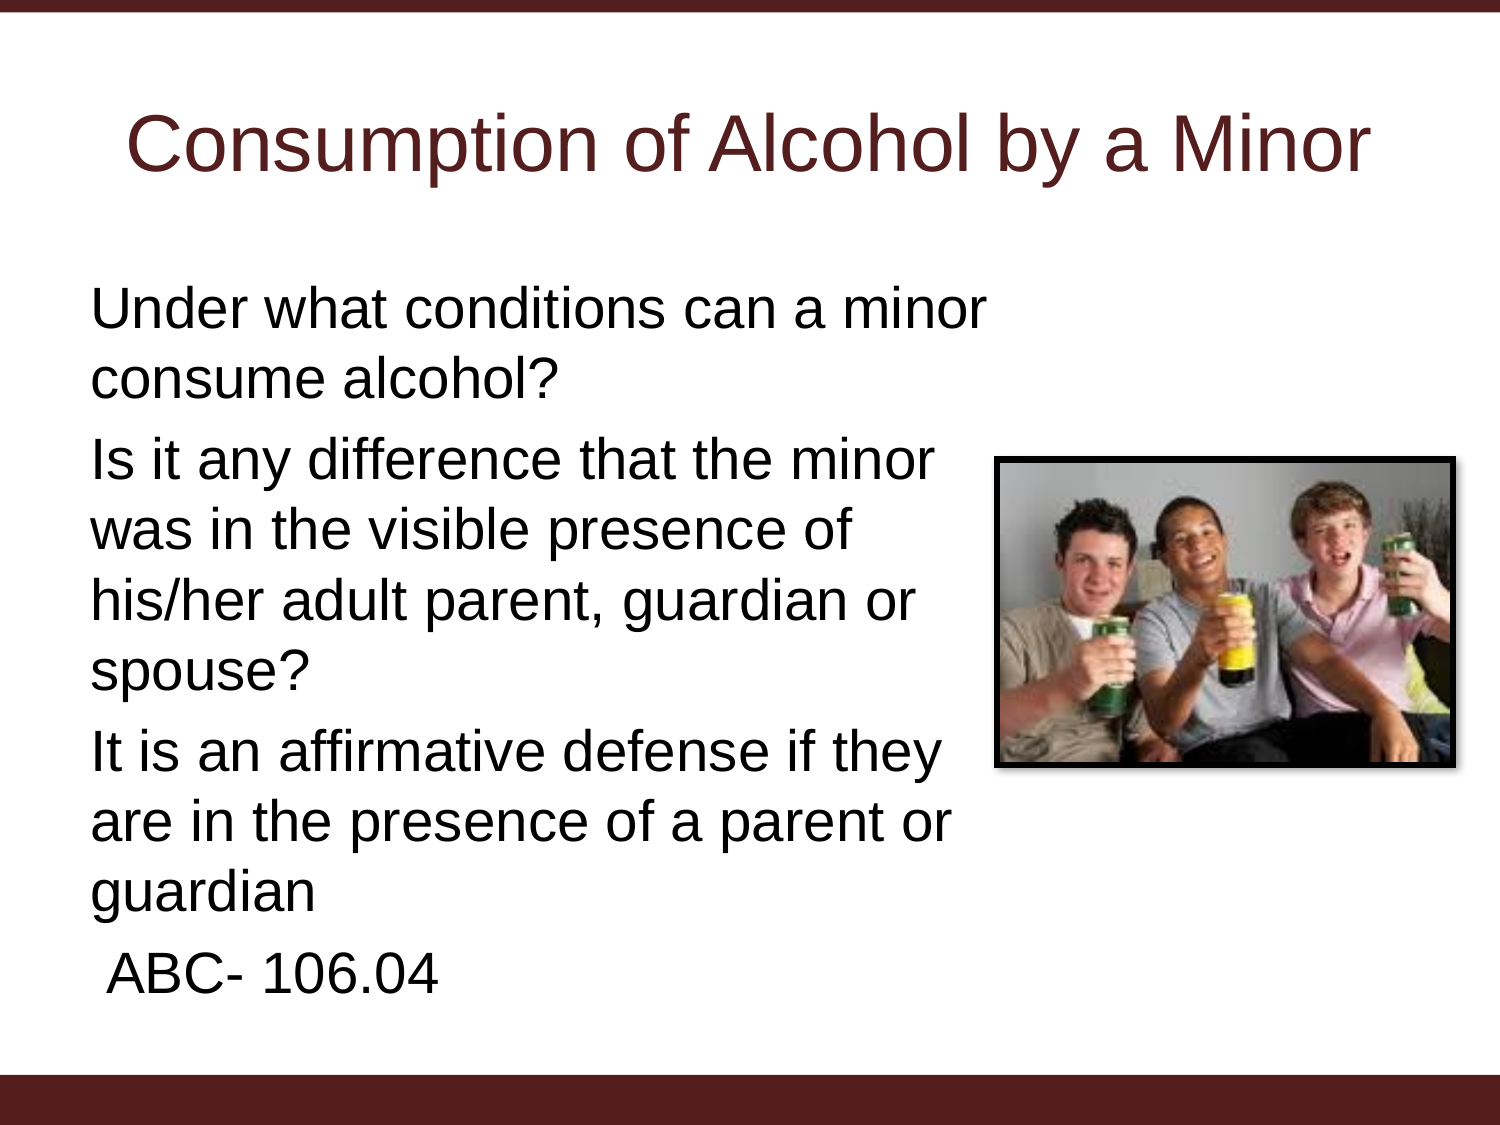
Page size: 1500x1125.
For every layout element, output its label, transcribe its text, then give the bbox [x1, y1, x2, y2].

title Consumption of Alcohol by a Minor [74, 44, 1426, 233]
picture [999, 462, 1451, 762]
list Under what conditions can a minor consume alcohol? Is it any difference that the minor was in the visible presence of his/her adult parent, guardian or spouse? It is an affirmative defense if they are in the presence of a parent or guardian ABC- 106.04 [74, 262, 1038, 1006]
